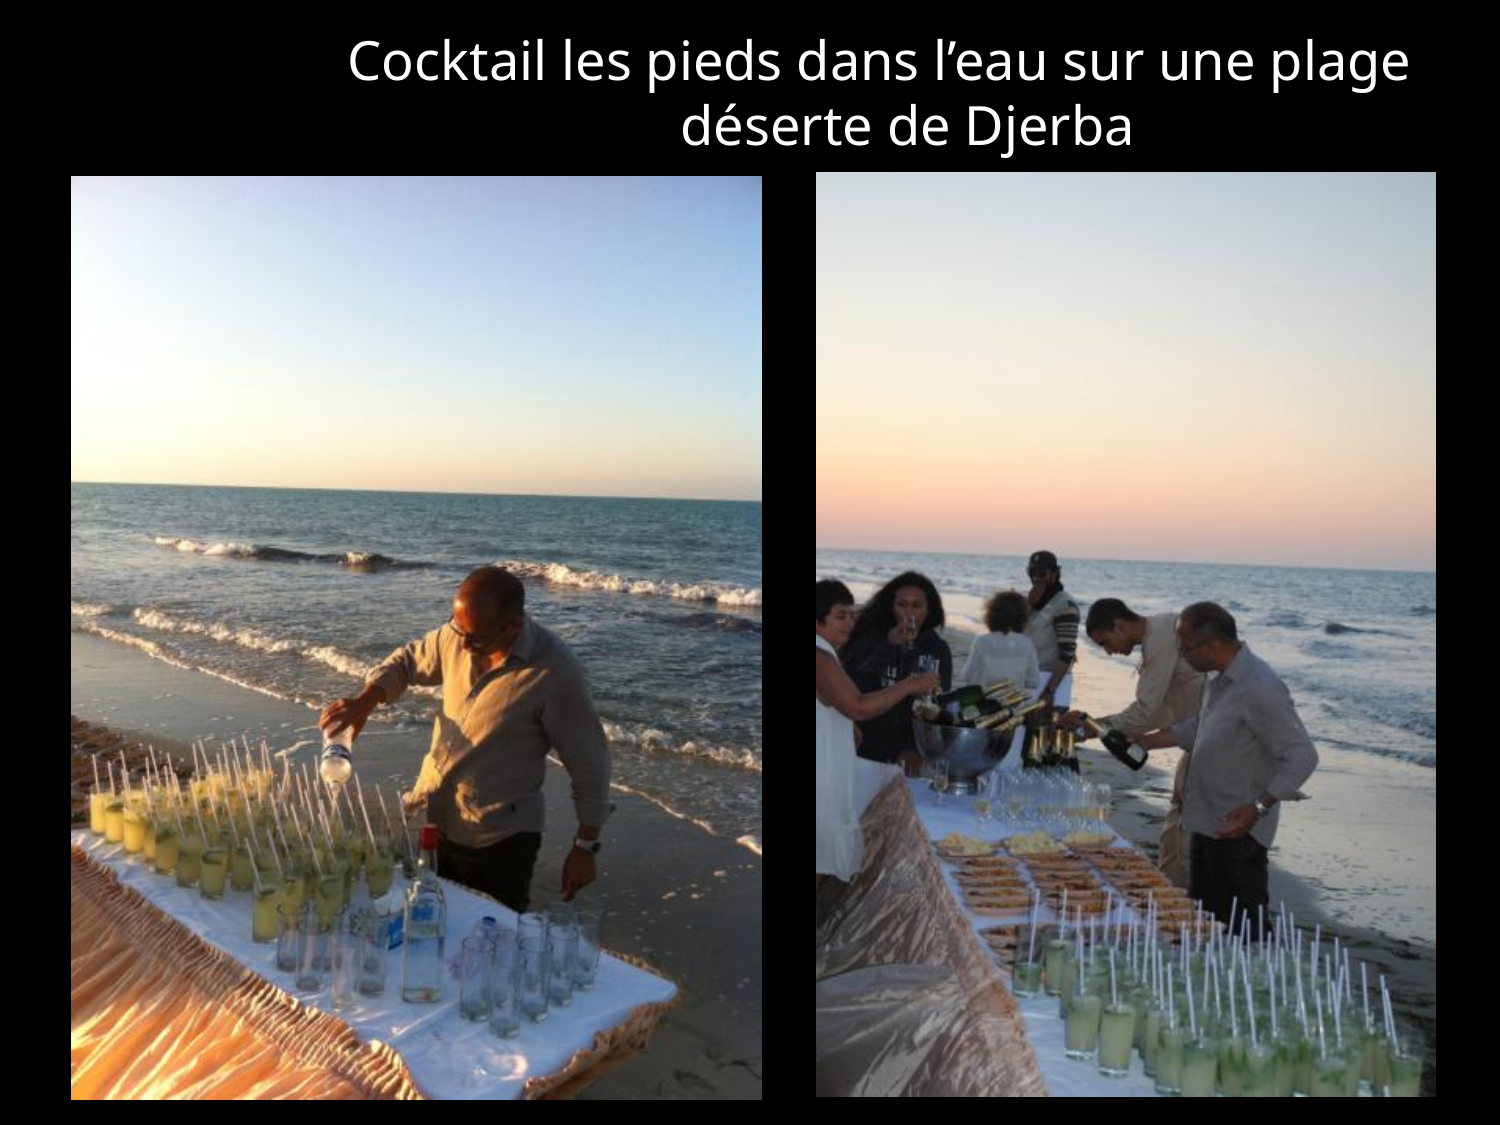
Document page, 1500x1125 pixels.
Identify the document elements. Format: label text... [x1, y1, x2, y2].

picture [71, 176, 762, 1100]
text_box Cocktail les pieds dans l’eau sur une plage déserte de Djerba [289, 18, 1471, 149]
picture [816, 172, 1436, 1097]
